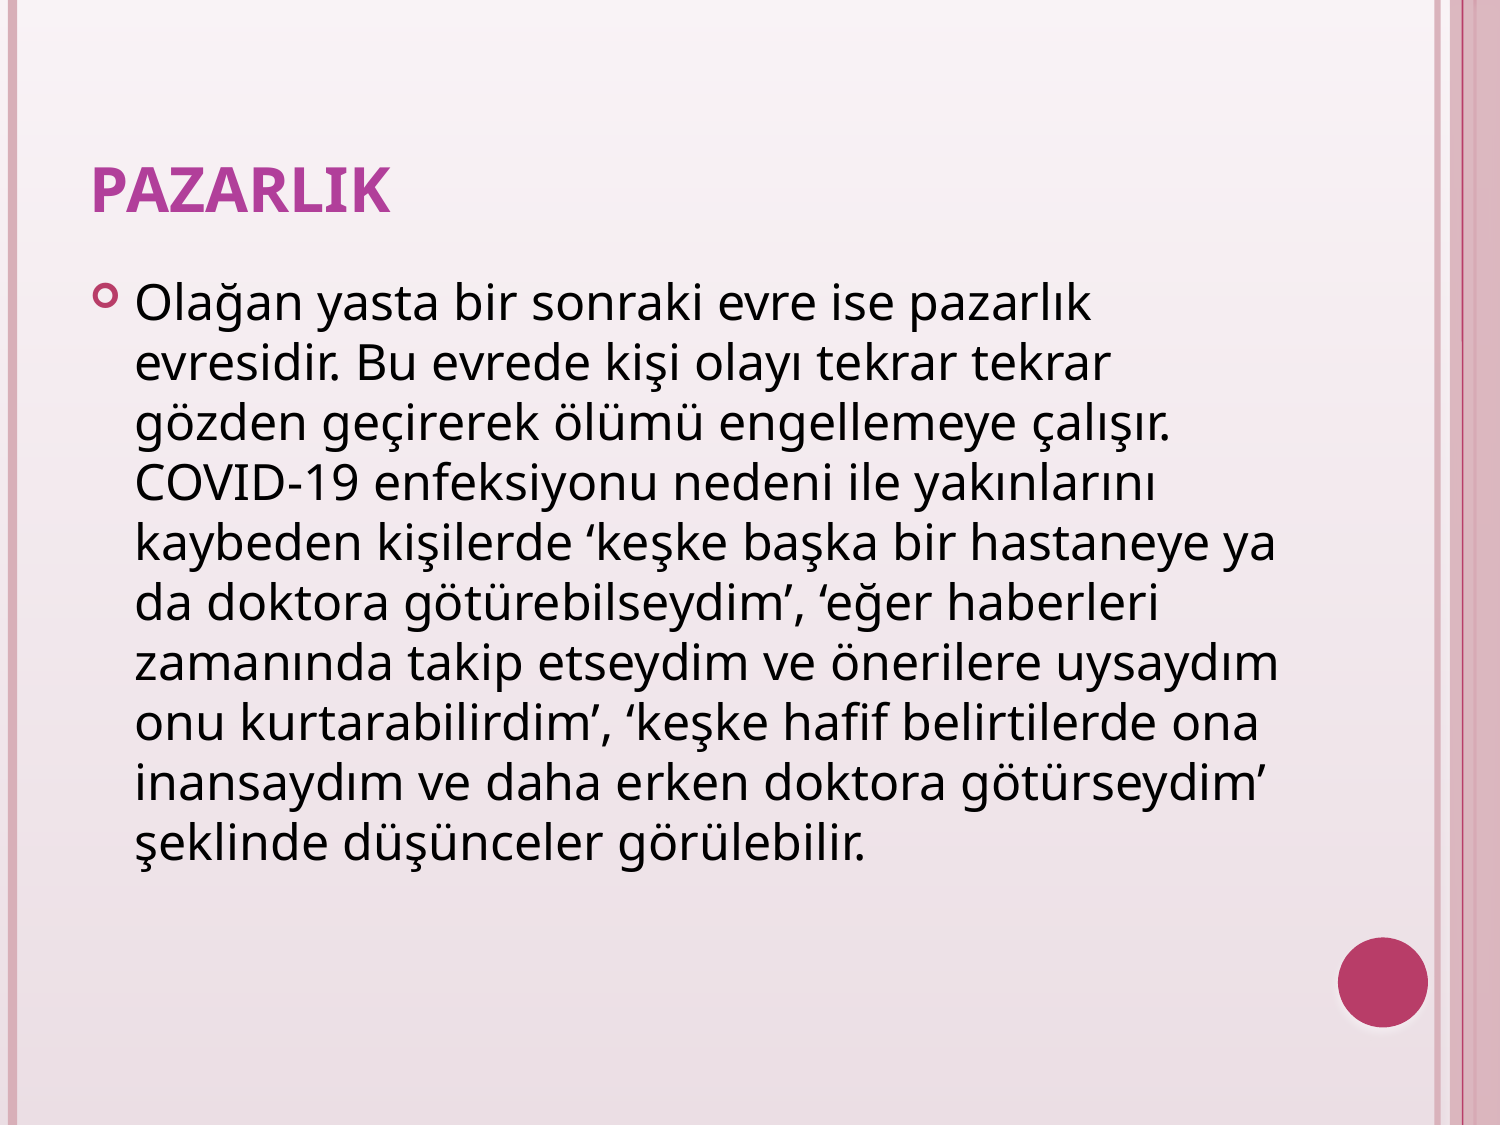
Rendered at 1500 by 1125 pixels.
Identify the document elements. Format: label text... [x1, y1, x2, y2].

list Olağan yasta bir sonraki evre ise pazarlık evresidir. Bu evrede kişi olayı tekrar tekrar gözden geçirerek ölümü engellemeye çalışır. COVID-19 enfeksiyonu nedeni ile yakınlarını kaybeden kişilerde ‘keşke başka bir hastaneye ya da doktora götürebilseydim’, ‘eğer haberleri zamanında takip etseydim ve önerilere uysaydım onu kurtarabilirdim’, ‘keşke hafif belirtilerde ona inansaydım ve daha erken doktora götürseydim’ şeklinde düşünceler görülebilir. [75, 262, 1300, 1062]
title PAZARLIK [75, 45, 1300, 233]
